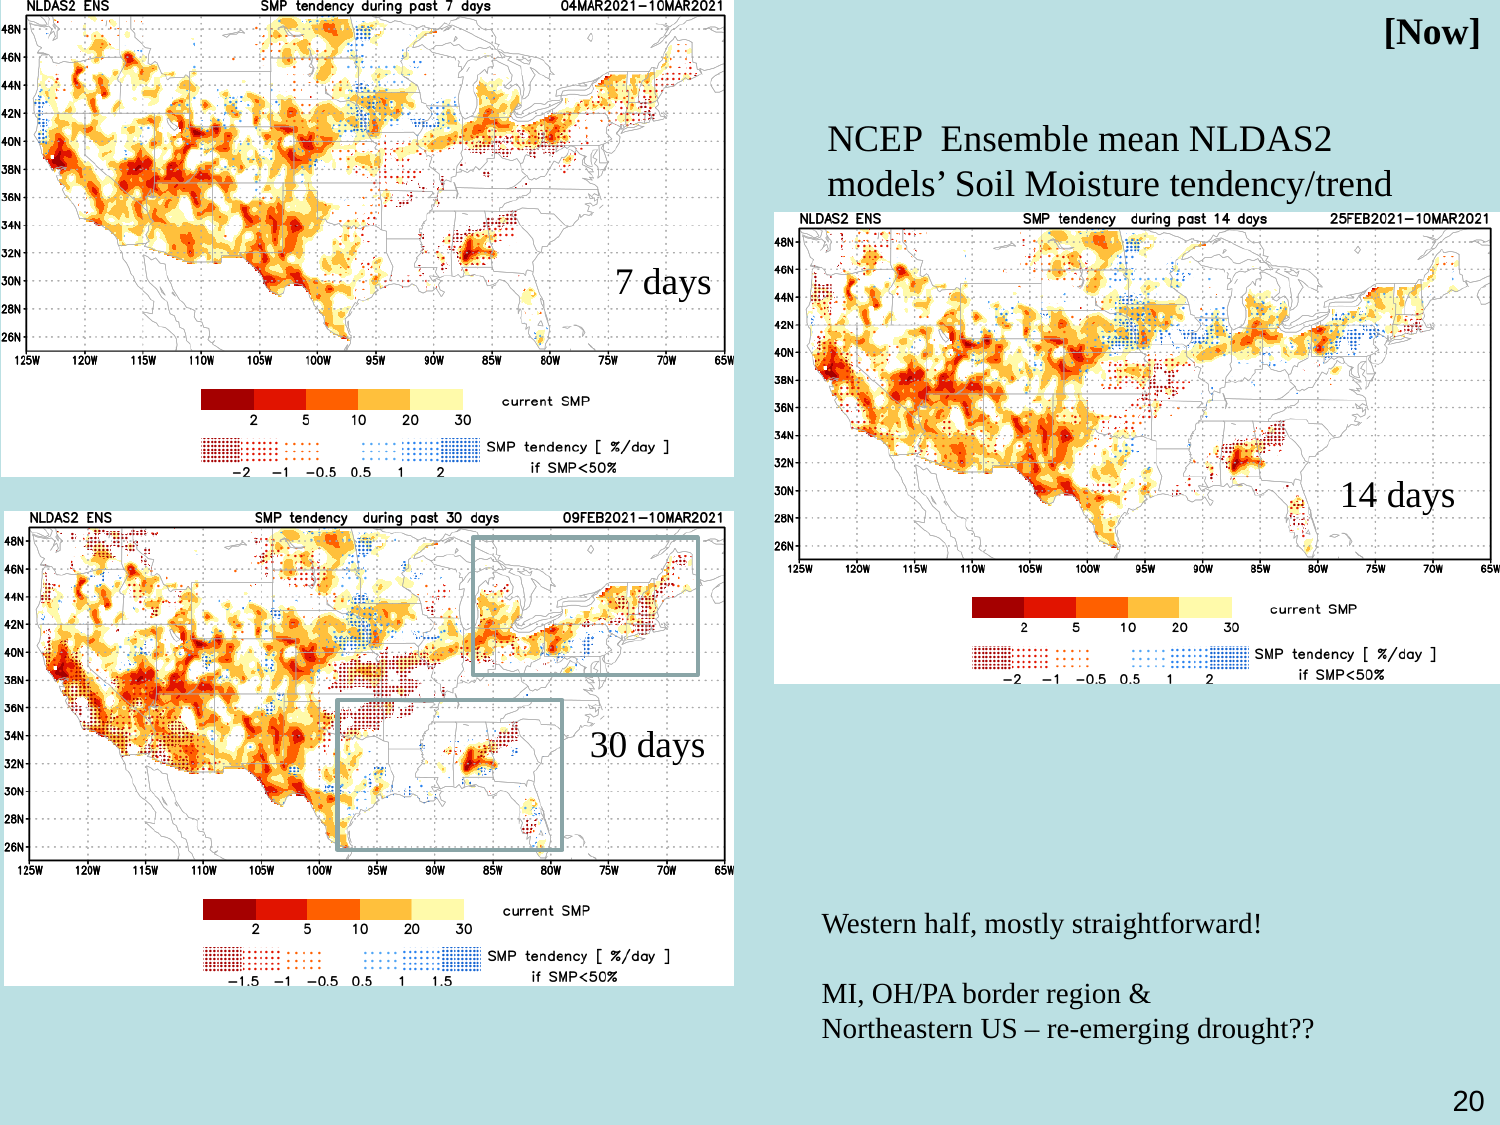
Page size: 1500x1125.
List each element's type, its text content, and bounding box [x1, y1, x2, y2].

picture [4, 511, 735, 987]
picture [1, 0, 735, 477]
picture [774, 212, 1500, 684]
text_box Western half, mostly straightforward! MI, OH/PA border region & Northeastern US – re-emerging drought?? [806, 896, 1420, 1052]
text_box NCEP Ensemble mean NLDAS2 models’ Soil Moisture tendency/trend [812, 106, 1463, 210]
text_box [Now] [1368, 0, 1500, 60]
slide_number 20 [1434, 1074, 1500, 1111]
